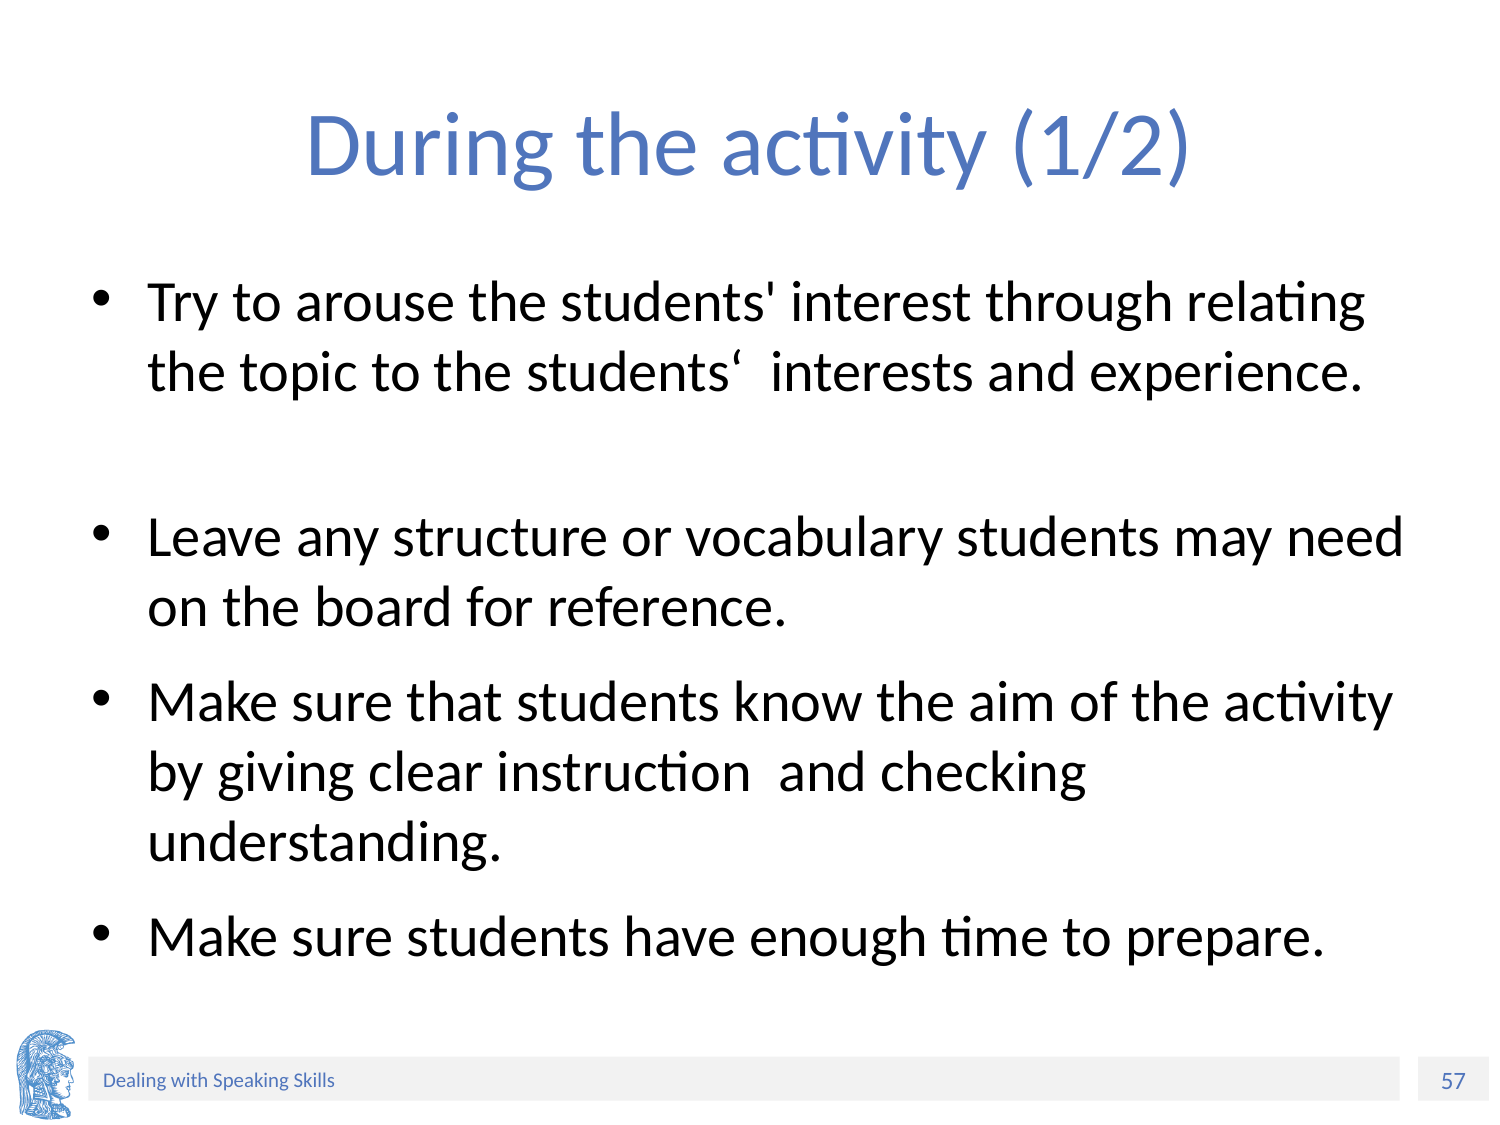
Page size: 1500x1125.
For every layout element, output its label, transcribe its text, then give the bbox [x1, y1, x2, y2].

picture [9, 1026, 81, 1120]
list Try to arouse the students' interest through relating the topic to the students‘ interests and experience. Leave any structure or vocabulary students may need on the board for reference. Make sure that students know the aim of the activity by giving clear instruction and checking understanding. Make sure students have enough time to prepare. [76, 255, 1427, 998]
title During the activity (1/2) [75, 45, 1425, 233]
